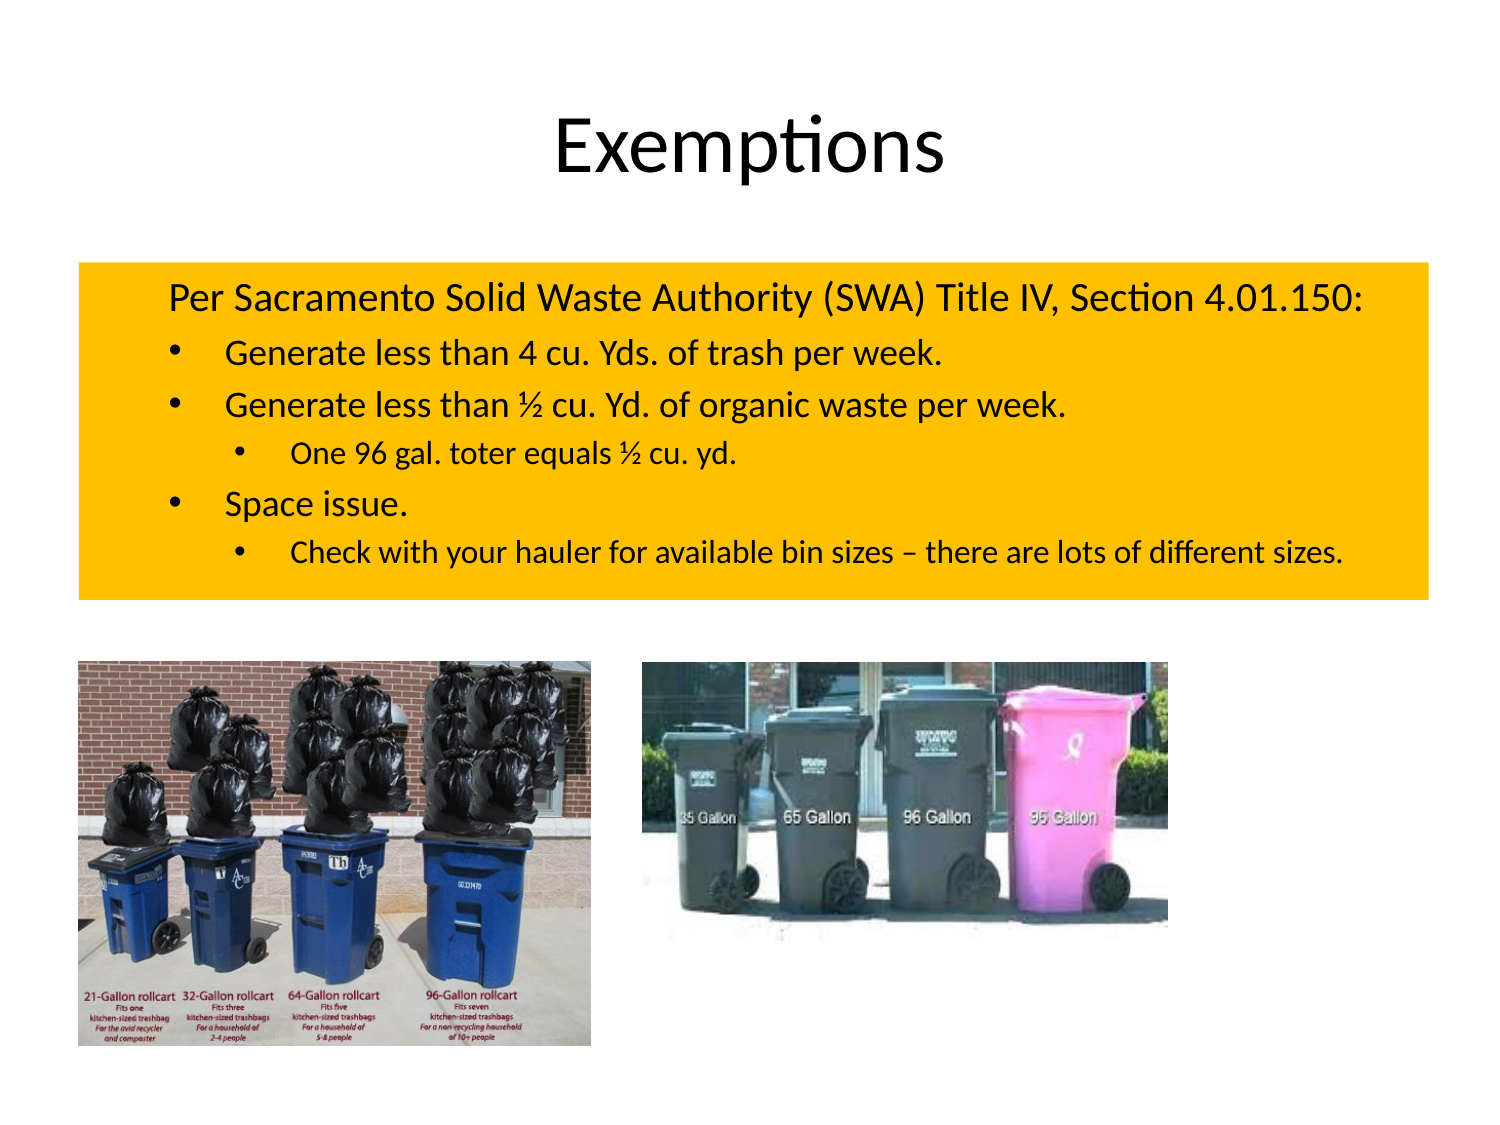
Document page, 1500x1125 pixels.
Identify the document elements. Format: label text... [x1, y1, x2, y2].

picture [642, 662, 1168, 942]
text_box Per Sacramento Solid Waste Authority (SWA) Title IV, Section 4.01.150: Generate less than 4 cu. Yds. of trash per week. Generate less than ½ cu. Yd. of organic waste per week. One 96 gal. toter equals ½ cu. yd. Space issue. Check with your hauler for available bin sizes – there are lots of different sizes. [78, 262, 1429, 600]
picture [78, 661, 591, 1046]
title Exemptions [75, 45, 1425, 233]
